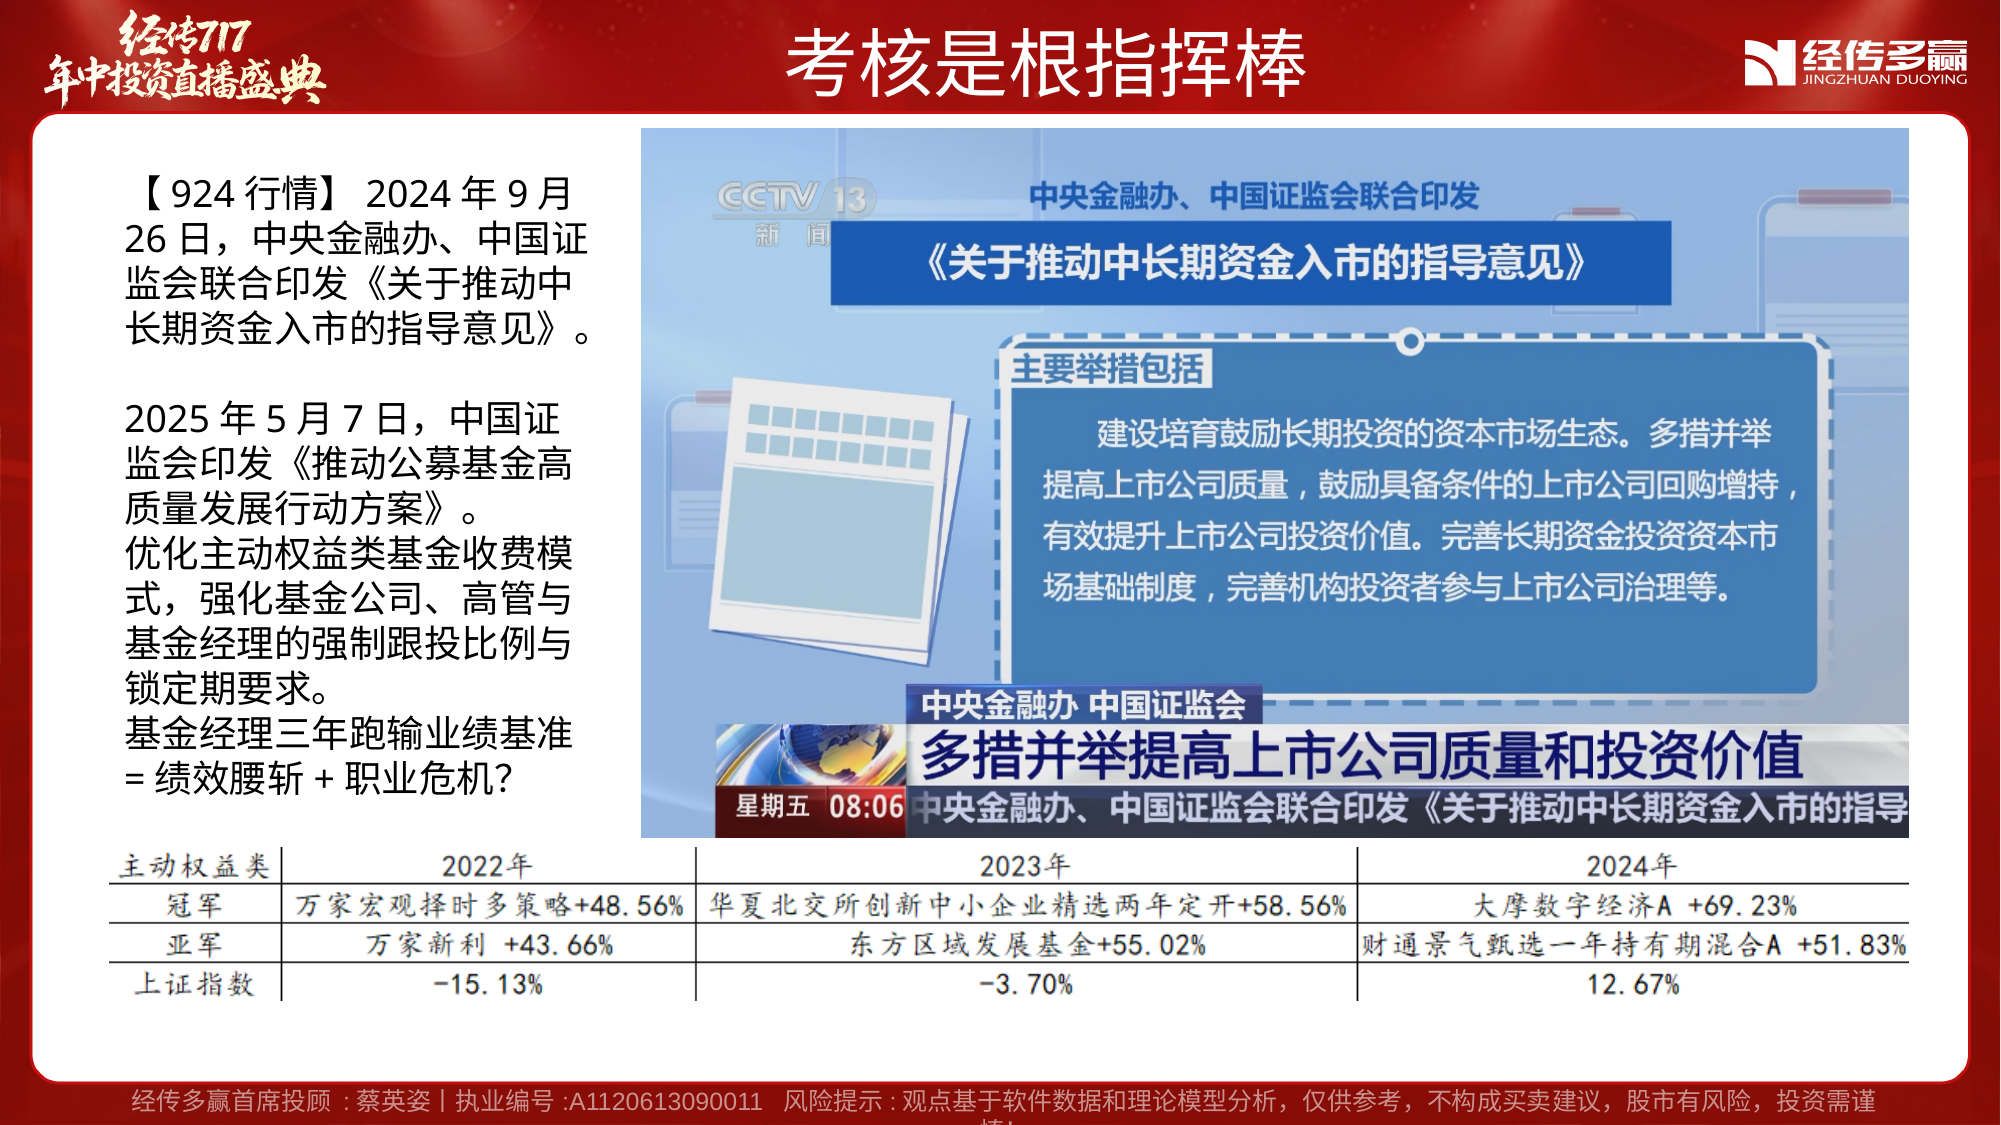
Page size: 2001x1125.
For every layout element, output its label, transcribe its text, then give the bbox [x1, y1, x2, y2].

picture [0, 0, 2001, 1125]
text_box 经传多赢首席投顾 :蔡英姿丨执业编号:A1120613090011 风险提示:观点基于软件数据和理论模型分析，仅供参考，不构成买卖建议，股市有风险，投资需谨慎！ [109, 1077, 1900, 1125]
text_box 考核是根指挥棒 [554, 8, 1538, 119]
text_box 【924行情】2024年9月26日，中央金融办、中国证监会联合印发《关于推动中长期资金入市的指导意见》。 2025年5月7日，中国证监会印发《推动公募基金高质量发展行动方案》。 优化主动权益类基金收费模式，强化基金公司、高管与基金经理的强制跟投比例与锁定期要求。 基金经理三年跑输业绩基准=绩效腰斩+职业危机？ [109, 162, 608, 807]
